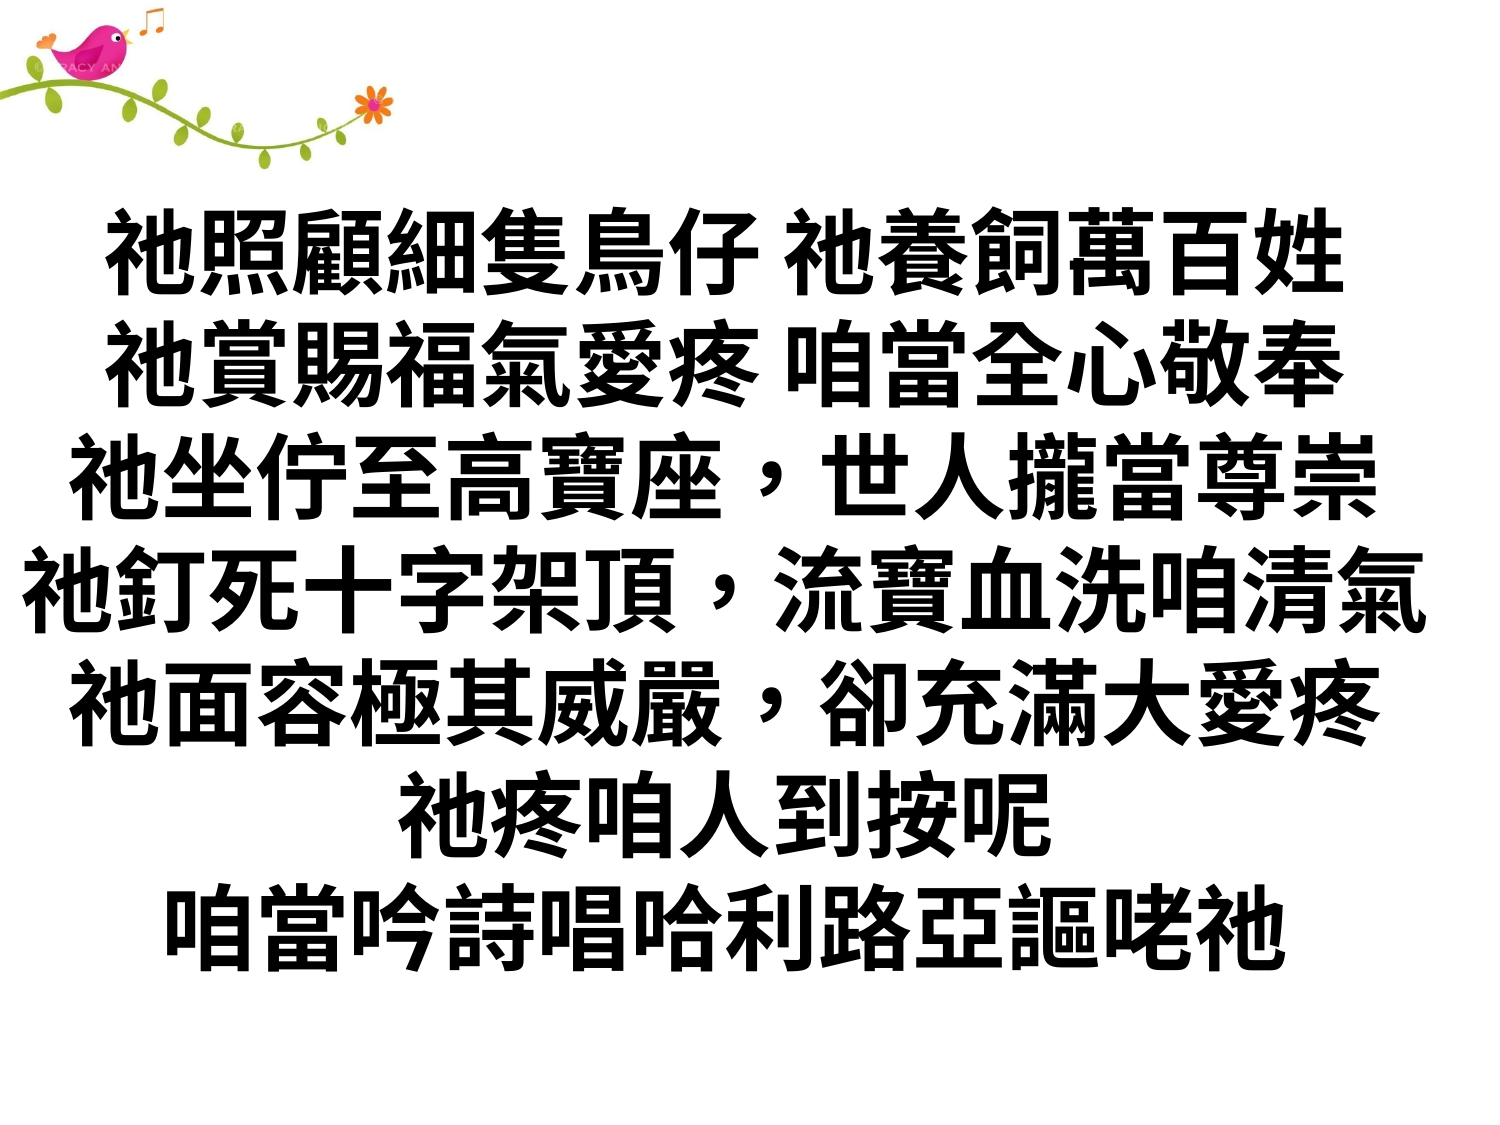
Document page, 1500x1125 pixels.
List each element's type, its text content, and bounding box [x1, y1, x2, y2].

title 祂照顧細隻鳥仔 祂養飼萬百姓 祂賞賜福氣愛疼 咱當全心敬奉 祂坐佇至高寶座，世人攏當尊崇 祂釘死十字架頂，流寶血洗咱清氣 祂面容極其威嚴，卻充滿大愛疼 祂疼咱人到按呢 咱當吟詩唱哈利路亞謳咾祂 [0, 181, 1475, 994]
picture [0, 0, 426, 182]
